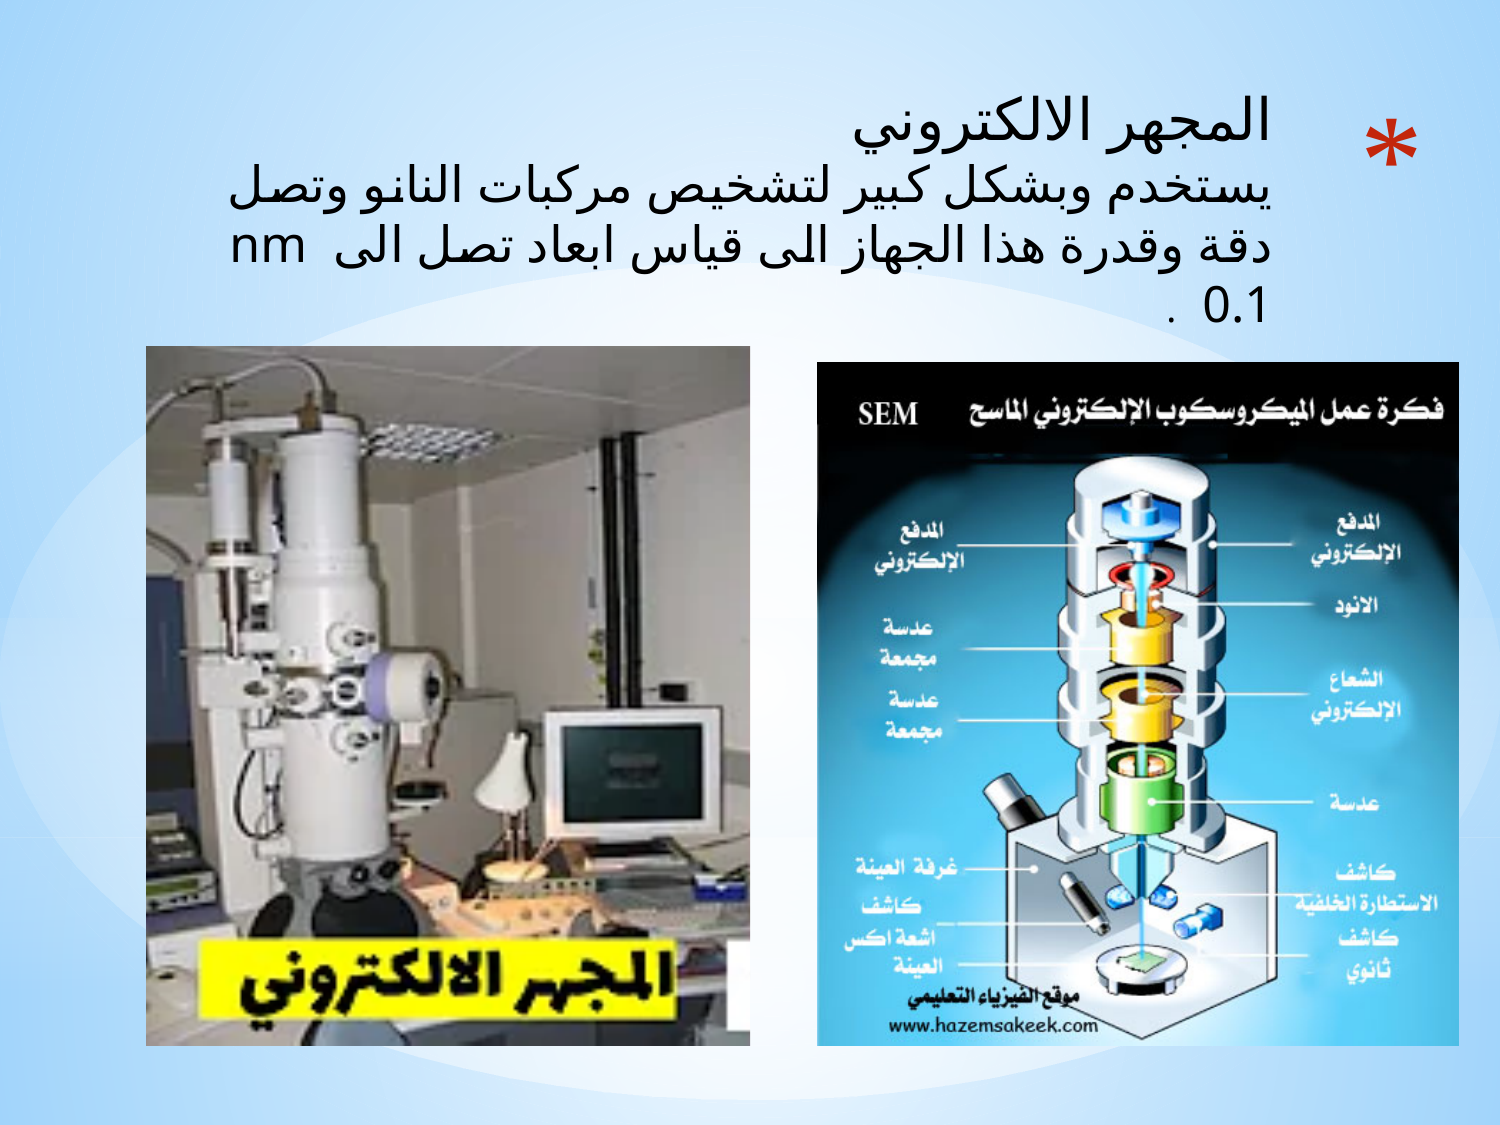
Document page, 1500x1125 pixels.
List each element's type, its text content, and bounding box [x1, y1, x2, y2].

picture [143, 345, 751, 1047]
title [112, 99, 1463, 800]
picture [817, 362, 1459, 1047]
text_box المجهر الالكتروني يستخدم وبشكل كبير لتشخيص مركبات النانو وتصل دقة وقدرة هذا الجهاز الى قياس ابعاد تصل الى nm 0.1 . [212, 75, 1288, 340]
